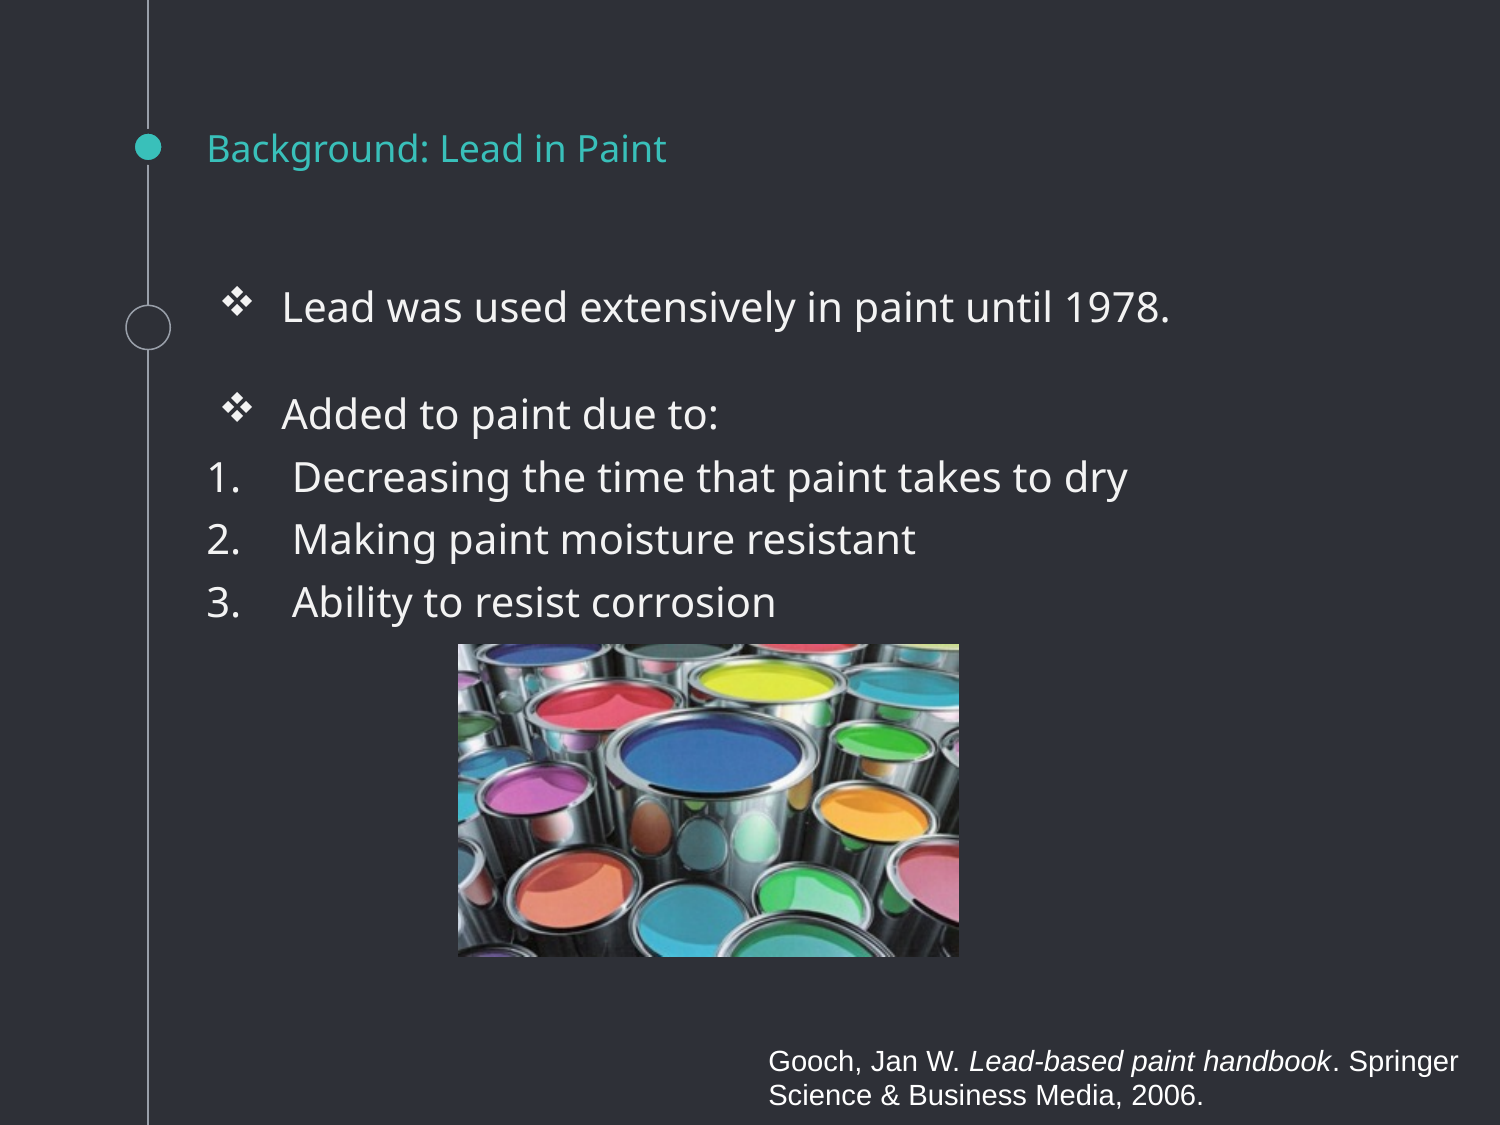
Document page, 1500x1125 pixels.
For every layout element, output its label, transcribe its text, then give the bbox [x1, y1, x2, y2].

list Lead was used extensively in paint until 1978. Added to paint due to: Decreasing the time that paint takes to dry Making paint moisture resistant Ability to resist corrosion [191, 262, 1317, 1078]
title Background: Lead in Paint [191, 109, 1317, 185]
text_box Gooch, Jan W. Lead-based paint handbook. Springer Science & Business Media, 2006. [753, 1034, 1500, 1120]
picture [458, 643, 960, 957]
